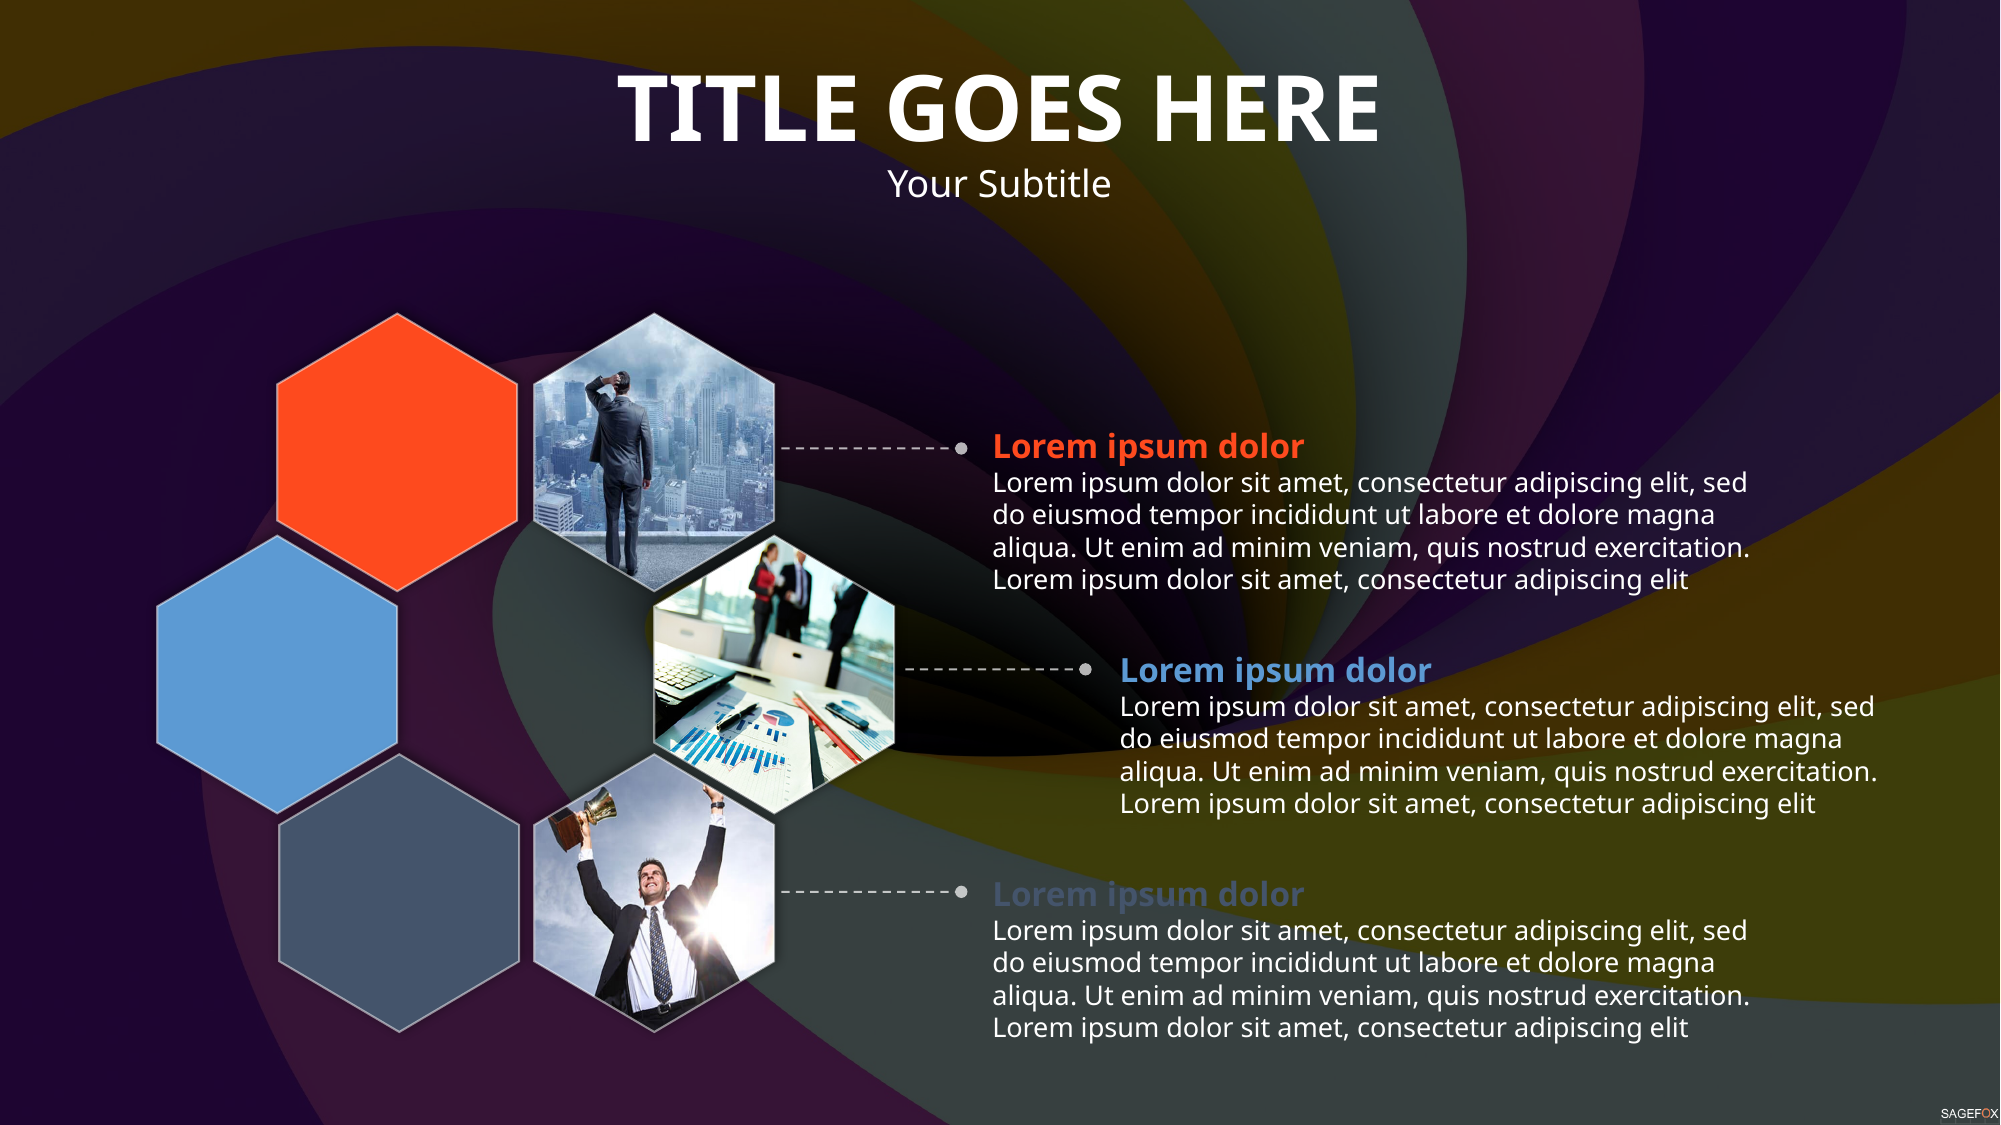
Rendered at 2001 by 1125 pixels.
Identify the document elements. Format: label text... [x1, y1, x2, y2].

text_box Lorem ipsum dolor Lorem ipsum dolor sit amet, consectetur adipiscing elit, sed do eiusmod tempor incididunt ut labore et dolore magna aliqua. Ut enim ad minim veniam, quis nostrud exercitation. Lorem ipsum dolor sit amet, consectetur adipiscing elit [982, 868, 1770, 1049]
picture [0, 0, 2001, 1125]
text_box [276, 312, 519, 592]
text_box [533, 753, 776, 1034]
text_box [156, 534, 399, 814]
text_box [278, 753, 521, 1034]
text_box Lorem ipsum dolor Lorem ipsum dolor sit amet, consectetur adipiscing elit, sed do eiusmod tempor incididunt ut labore et dolore magna aliqua. Ut enim ad minim veniam, quis nostrud exercitation. Lorem ipsum dolor sit amet, consectetur adipiscing elit [982, 420, 1770, 601]
text_box TITLE GOES HERE Your Subtitle [548, 42, 1452, 212]
text_box [533, 312, 776, 593]
text_box [653, 534, 896, 815]
text_box Lorem ipsum dolor Lorem ipsum dolor sit amet, consectetur adipiscing elit, sed do eiusmod tempor incididunt ut labore et dolore magna aliqua. Ut enim ad minim veniam, quis nostrud exercitation. Lorem ipsum dolor sit amet, consectetur adipiscing elit [1109, 644, 1898, 825]
